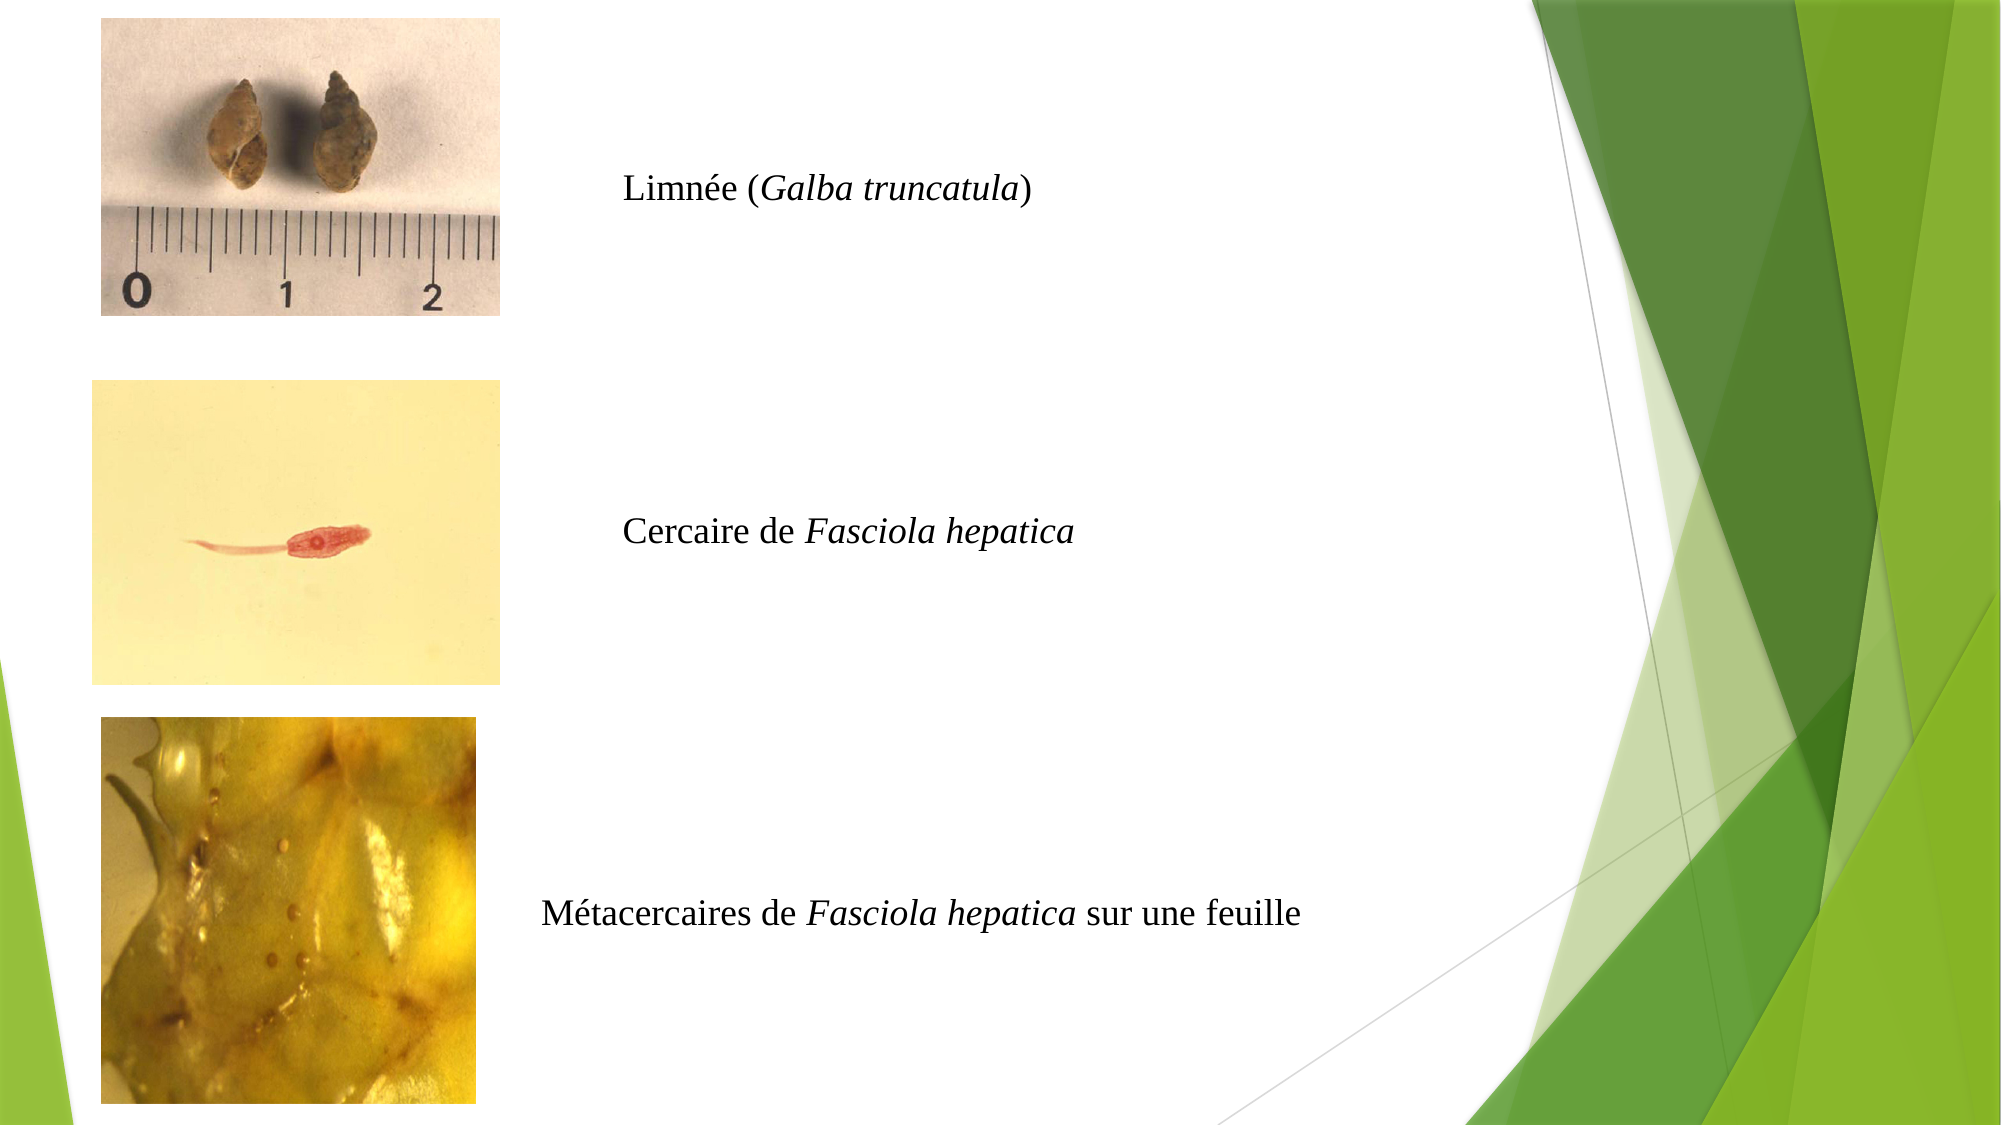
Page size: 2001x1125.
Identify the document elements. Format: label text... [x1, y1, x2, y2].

text_box Limnée (Galba truncatula) [608, 155, 1048, 215]
picture [100, 717, 476, 1105]
text_box Cercaire de Fasciola hepatica [608, 498, 1100, 558]
text_box Métacercaires de Fasciola hepatica sur une feuille [526, 880, 1327, 941]
picture [92, 380, 501, 686]
picture [100, 17, 501, 317]
